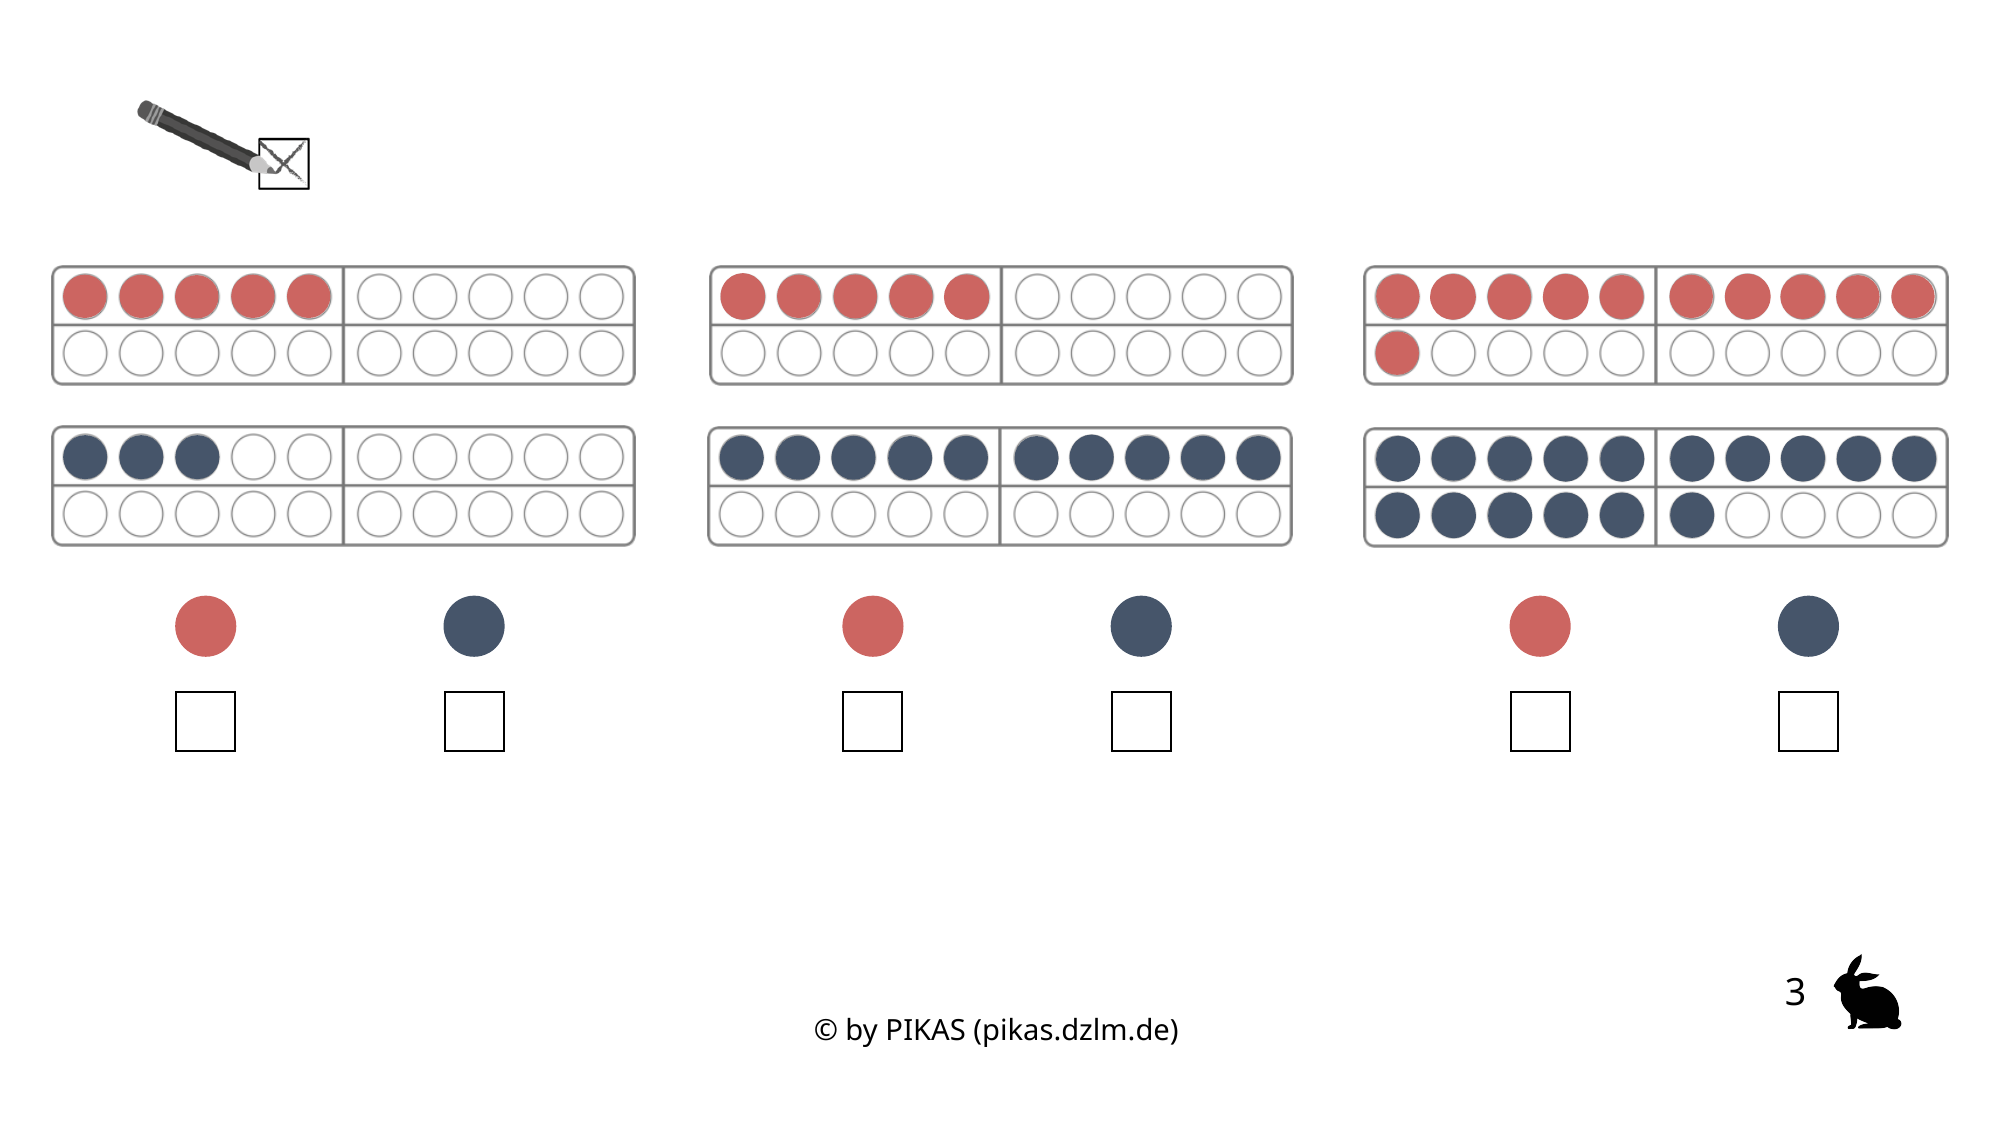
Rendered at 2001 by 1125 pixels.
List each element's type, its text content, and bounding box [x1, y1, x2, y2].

text_box [1777, 595, 1840, 657]
picture [1363, 427, 1949, 548]
text_box [1509, 595, 1571, 657]
text_box © by PIKAS (pikas.dzlm.de) [792, 1003, 1208, 1068]
text_box [842, 691, 903, 752]
text_box [175, 691, 236, 752]
picture [137, 100, 310, 190]
text_box [175, 595, 237, 657]
picture [707, 426, 1293, 547]
picture [1808, 932, 1927, 1051]
text_box [1778, 691, 1839, 752]
text_box [1110, 595, 1172, 657]
text_box [444, 691, 505, 752]
text_box 3 [1770, 961, 1808, 1021]
picture [51, 425, 636, 547]
text_box [443, 595, 505, 657]
text_box [842, 595, 904, 657]
text_box [1510, 691, 1571, 752]
picture [51, 265, 636, 386]
picture [1363, 265, 1949, 386]
picture [709, 265, 1294, 386]
text_box [1111, 691, 1172, 752]
